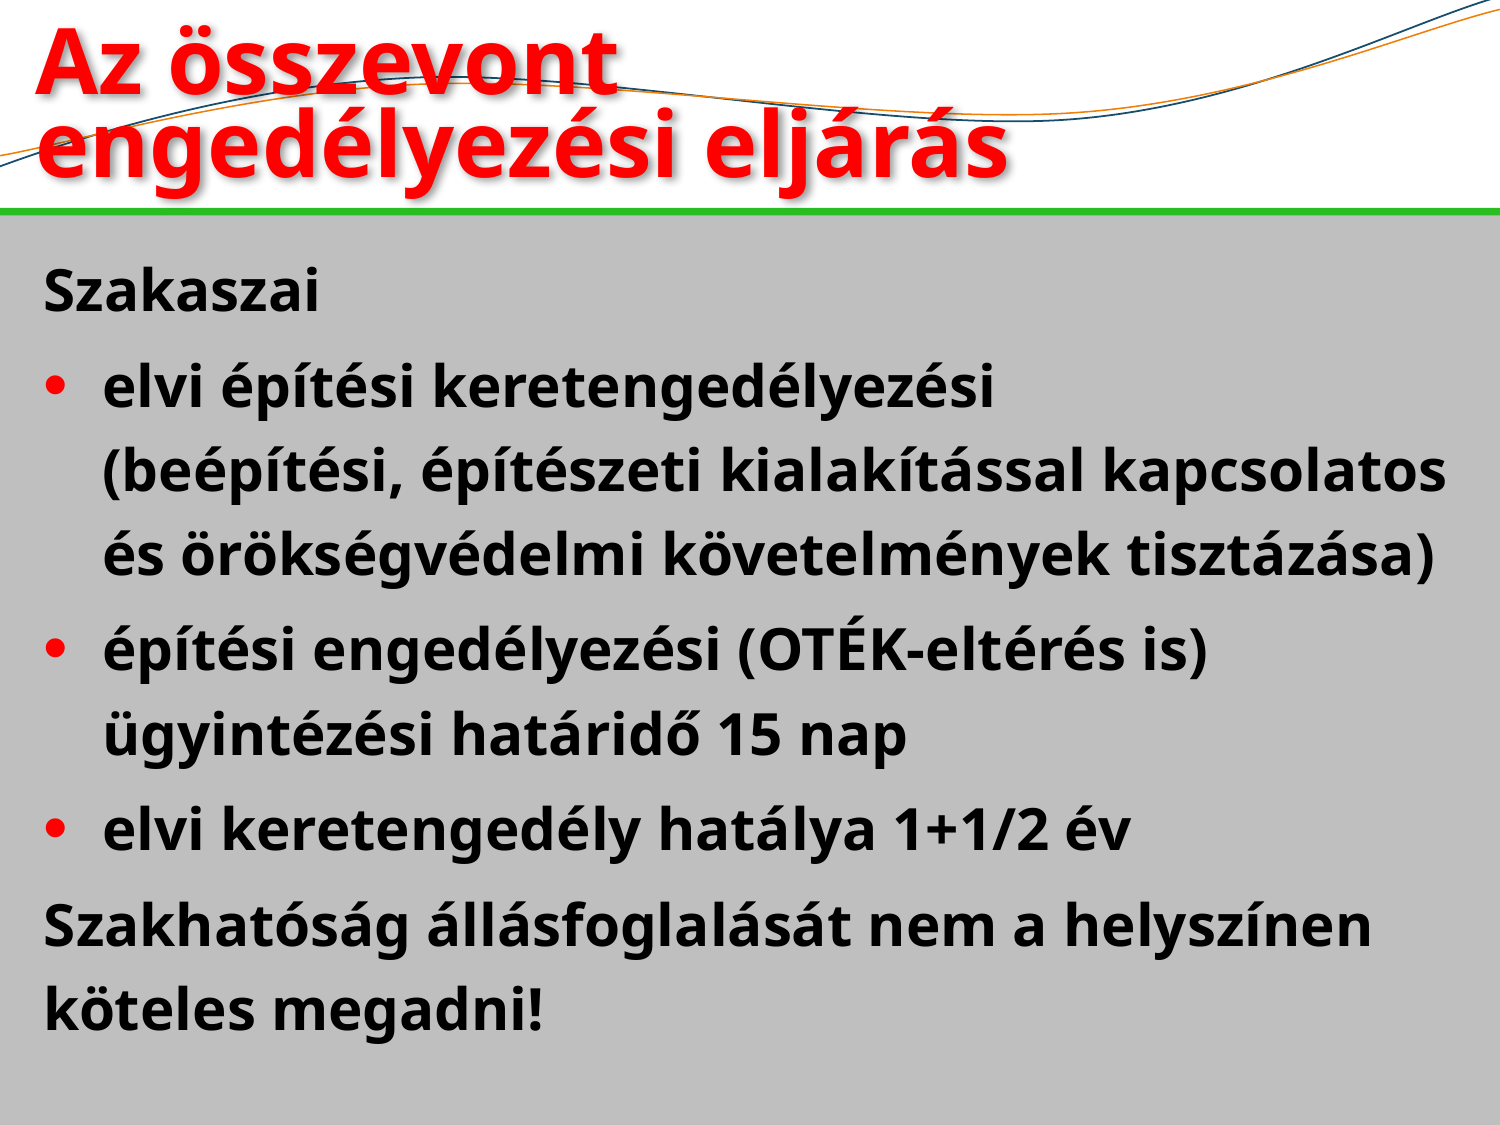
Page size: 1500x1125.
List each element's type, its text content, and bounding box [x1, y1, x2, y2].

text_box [0, 207, 1500, 1125]
title Az összevont engedélyezési eljárás [0, 0, 1500, 207]
